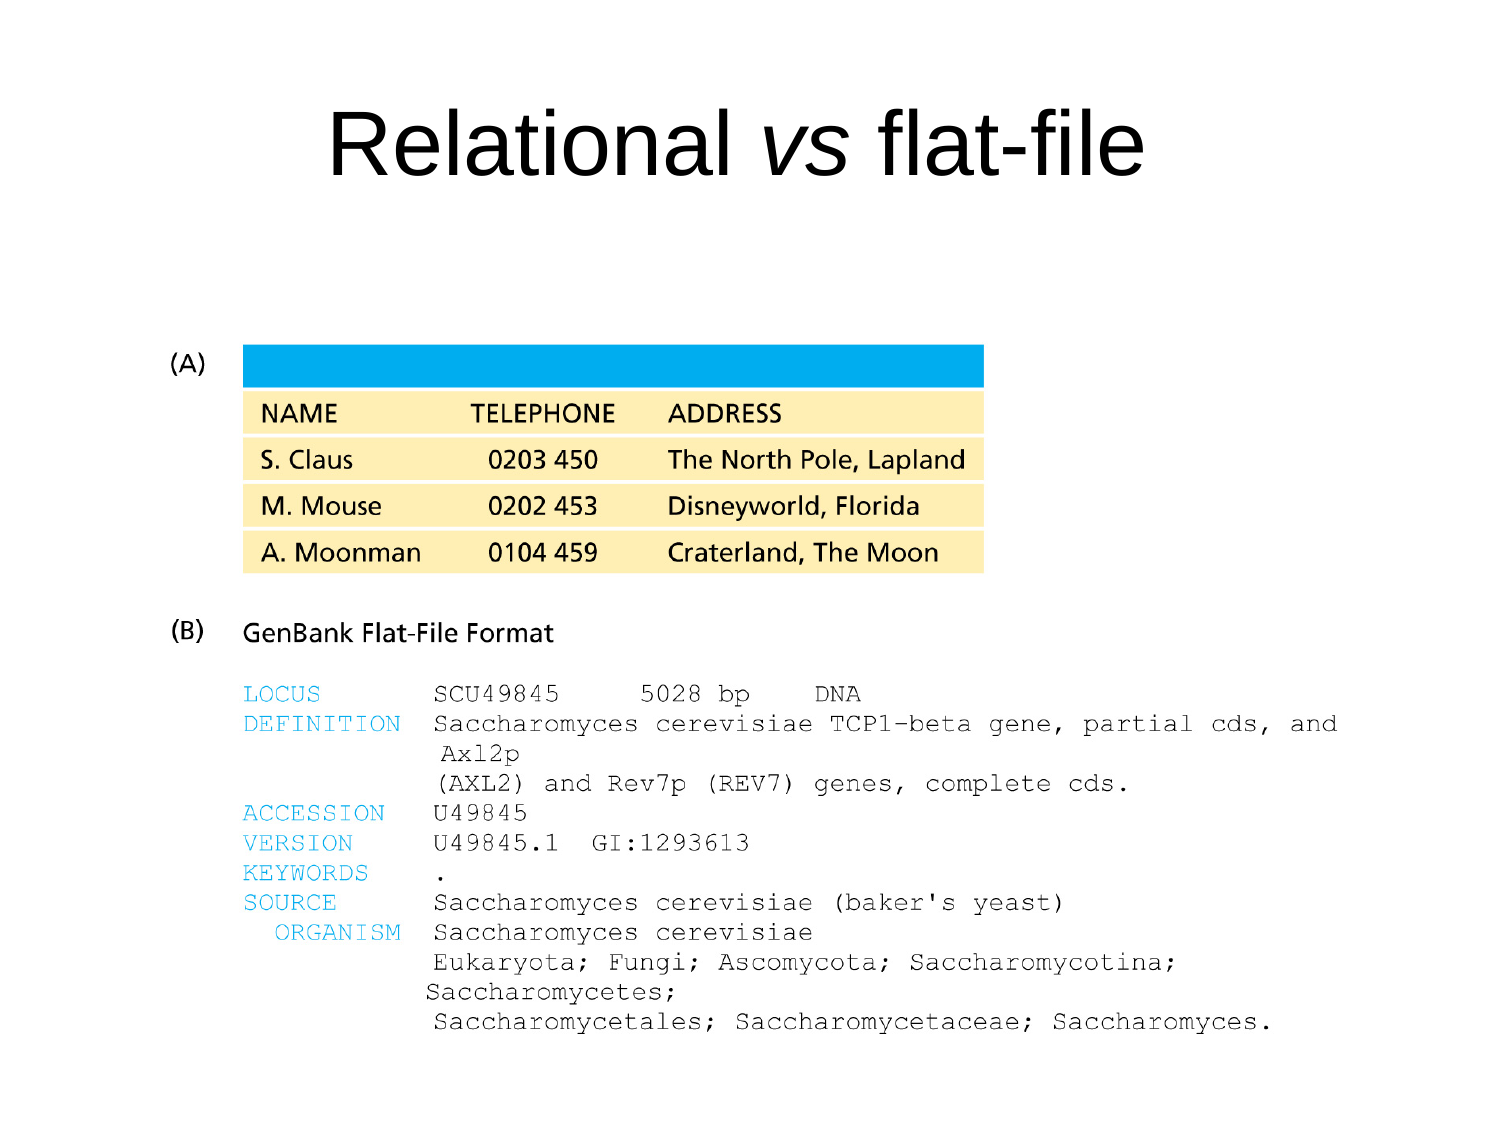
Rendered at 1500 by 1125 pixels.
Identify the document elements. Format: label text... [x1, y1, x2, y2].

title Relational vs flat-file [75, 45, 1425, 233]
picture [168, 341, 1353, 1036]
